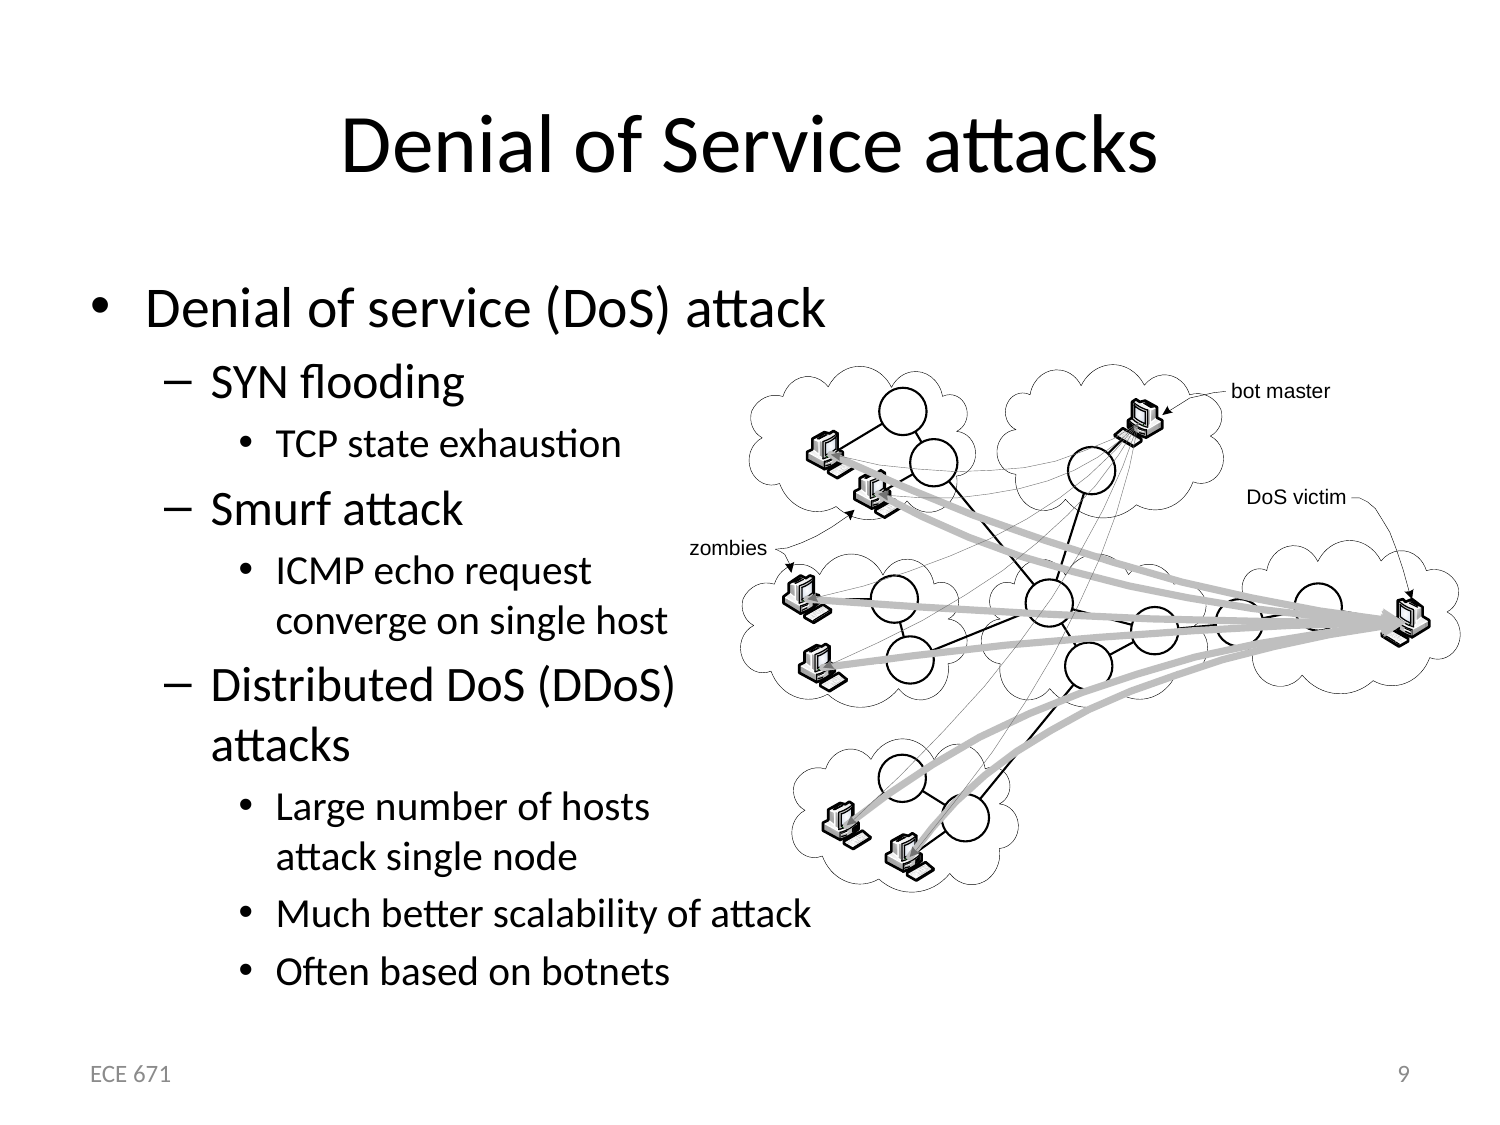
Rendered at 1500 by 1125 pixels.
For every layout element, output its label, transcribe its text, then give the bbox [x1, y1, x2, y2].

slide_number 9 [1074, 1042, 1425, 1103]
slide_number ECE 671 [75, 1042, 425, 1103]
list Denial of service (DoS) attack SYN flooding TCP state exhaustion Smurf attack ICMP echo request converge on single host Distributed DoS (DDoS) attacks Large number of hosts attack single node Much better scalability of attack Often based on botnets [75, 262, 1425, 1005]
title Denial of Service attacks [75, 45, 1425, 233]
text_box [687, 362, 1463, 895]
